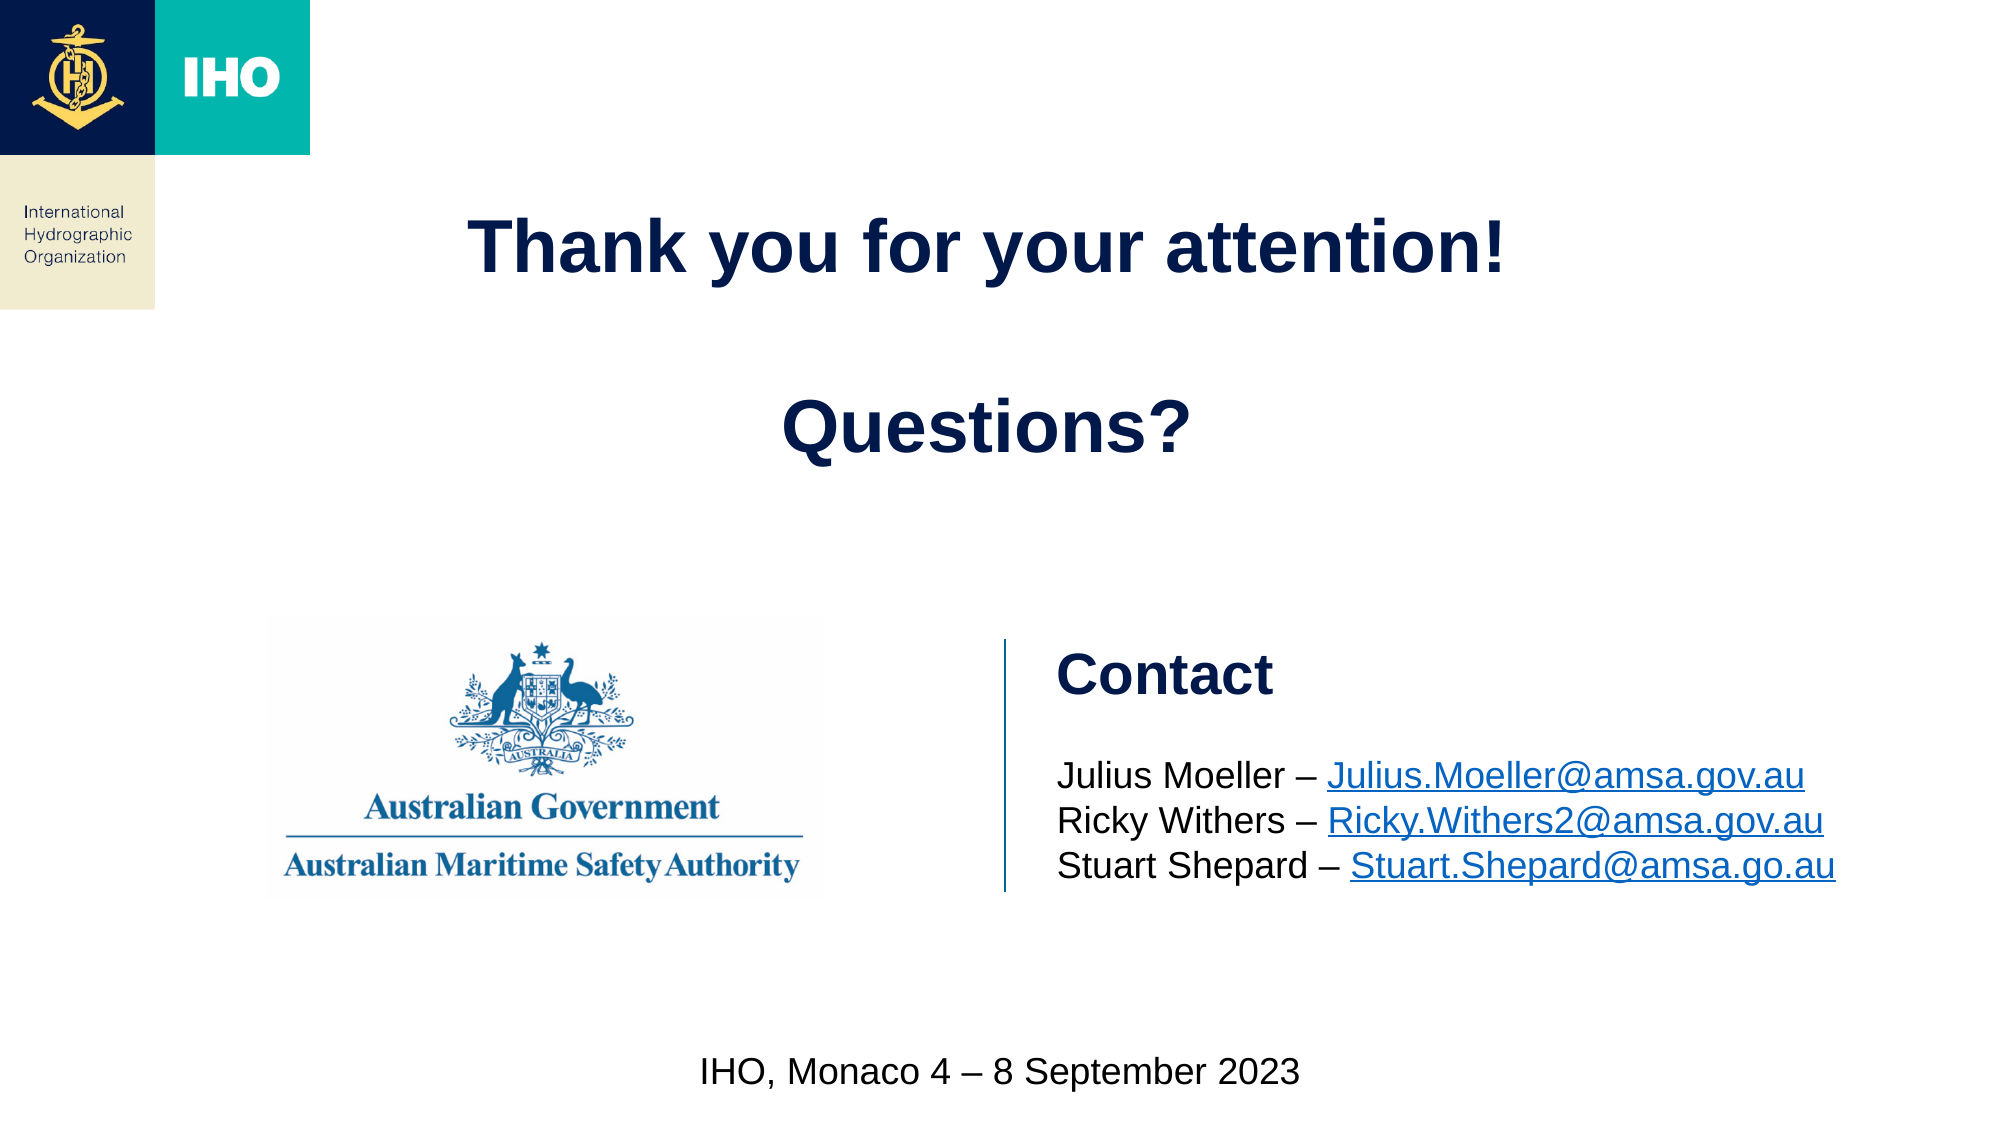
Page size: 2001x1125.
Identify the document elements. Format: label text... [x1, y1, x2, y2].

picture [266, 615, 825, 901]
text_box Thank you for your attention! Questions? [452, 190, 1523, 476]
text_box Contact Julius Moeller – Julius.Moeller@amsa.gov.au Ricky Withers – Ricky.Withers2@amsa.gov.au Stuart Shepard – Stuart.Shepard@amsa.go.au [1042, 628, 1851, 894]
picture [0, 0, 310, 310]
footer IHO, Monaco 4 – 8 September 2023 [446, 1028, 1554, 1111]
